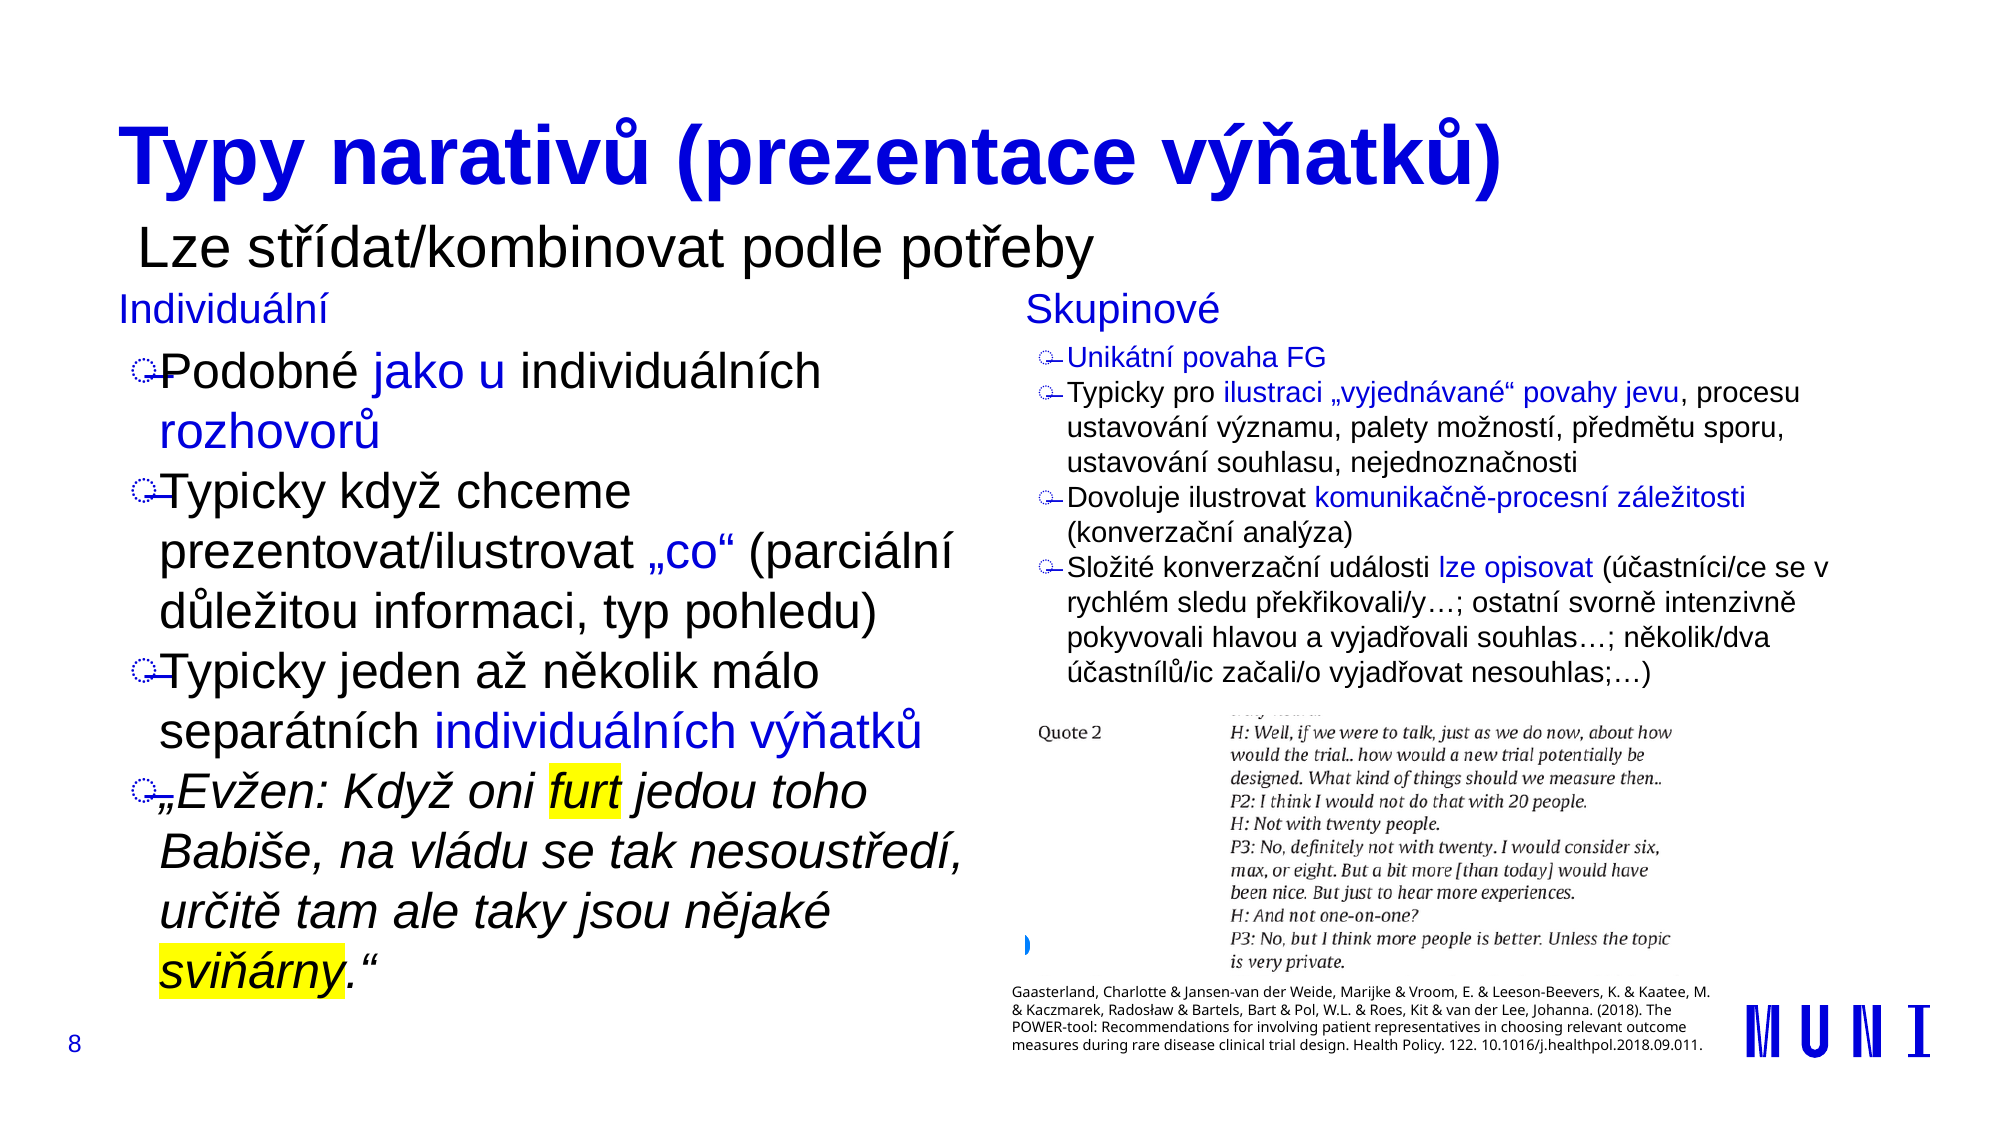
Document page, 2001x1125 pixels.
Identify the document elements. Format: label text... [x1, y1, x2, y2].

list Skupinové [1025, 283, 1882, 329]
list Individuální [118, 284, 975, 329]
text_box Gaasterland, Charlotte & Jansen-van der Weide, Marijke & Vroom, E. & Leeson-Beevers, K. & Kaatee, M. & Kaczmarek, Radosław & Bartels, Bart & Pol, W.L. & Roes, Kit & van der Lee, Johanna. (2018). The POWER-tool: Recommendations for involving patient representatives in choosing relevant outcome measures during rare disease clinical trial design. Health Policy. 122. 10.1016/j.healthpol.2018.09.011. [997, 976, 1730, 1061]
text_box Lze střídat/kombinovat podle potřeby [122, 202, 1112, 287]
list Podobné jako u individuálních rozhovorů Typicky když chceme prezentovat/ilustrovat „co“ (parciální důležitou informaci, typ pohledu) Typicky jeden až několik málo separátních individuálních výňatků „Evžen: Když oni furt jedou toho Babiše, na vládu se tak nesoustředí, určitě tam ale taky jsou nějaké sviňárny.“ [118, 338, 975, 959]
title Typy narativů (prezentace výňatků) [118, 118, 1883, 193]
list Unikátní povaha FG Typicky pro ilustraci „vyjednávané“ povahy jevu, procesu ustavování významu, palety možností, předmětu sporu, ustavování souhlasu, nejednoznačnosti Dovoluje ilustrovat komunikačně-procesní záležitosti (konverzační analýza) Složité konverzační události lze opisovat (účastníci/ce se v rychlém sledu překřikovali/y…; ostatní svorně intenzivně pokyvovali hlavou a vyjadřovali souhlas…; několik/dva účastnílů/ic začali/o vyjadřovat nesouhlas;…) [1025, 338, 1882, 959]
slide_number 8 [67, 1021, 110, 1063]
picture [1025, 715, 1682, 977]
